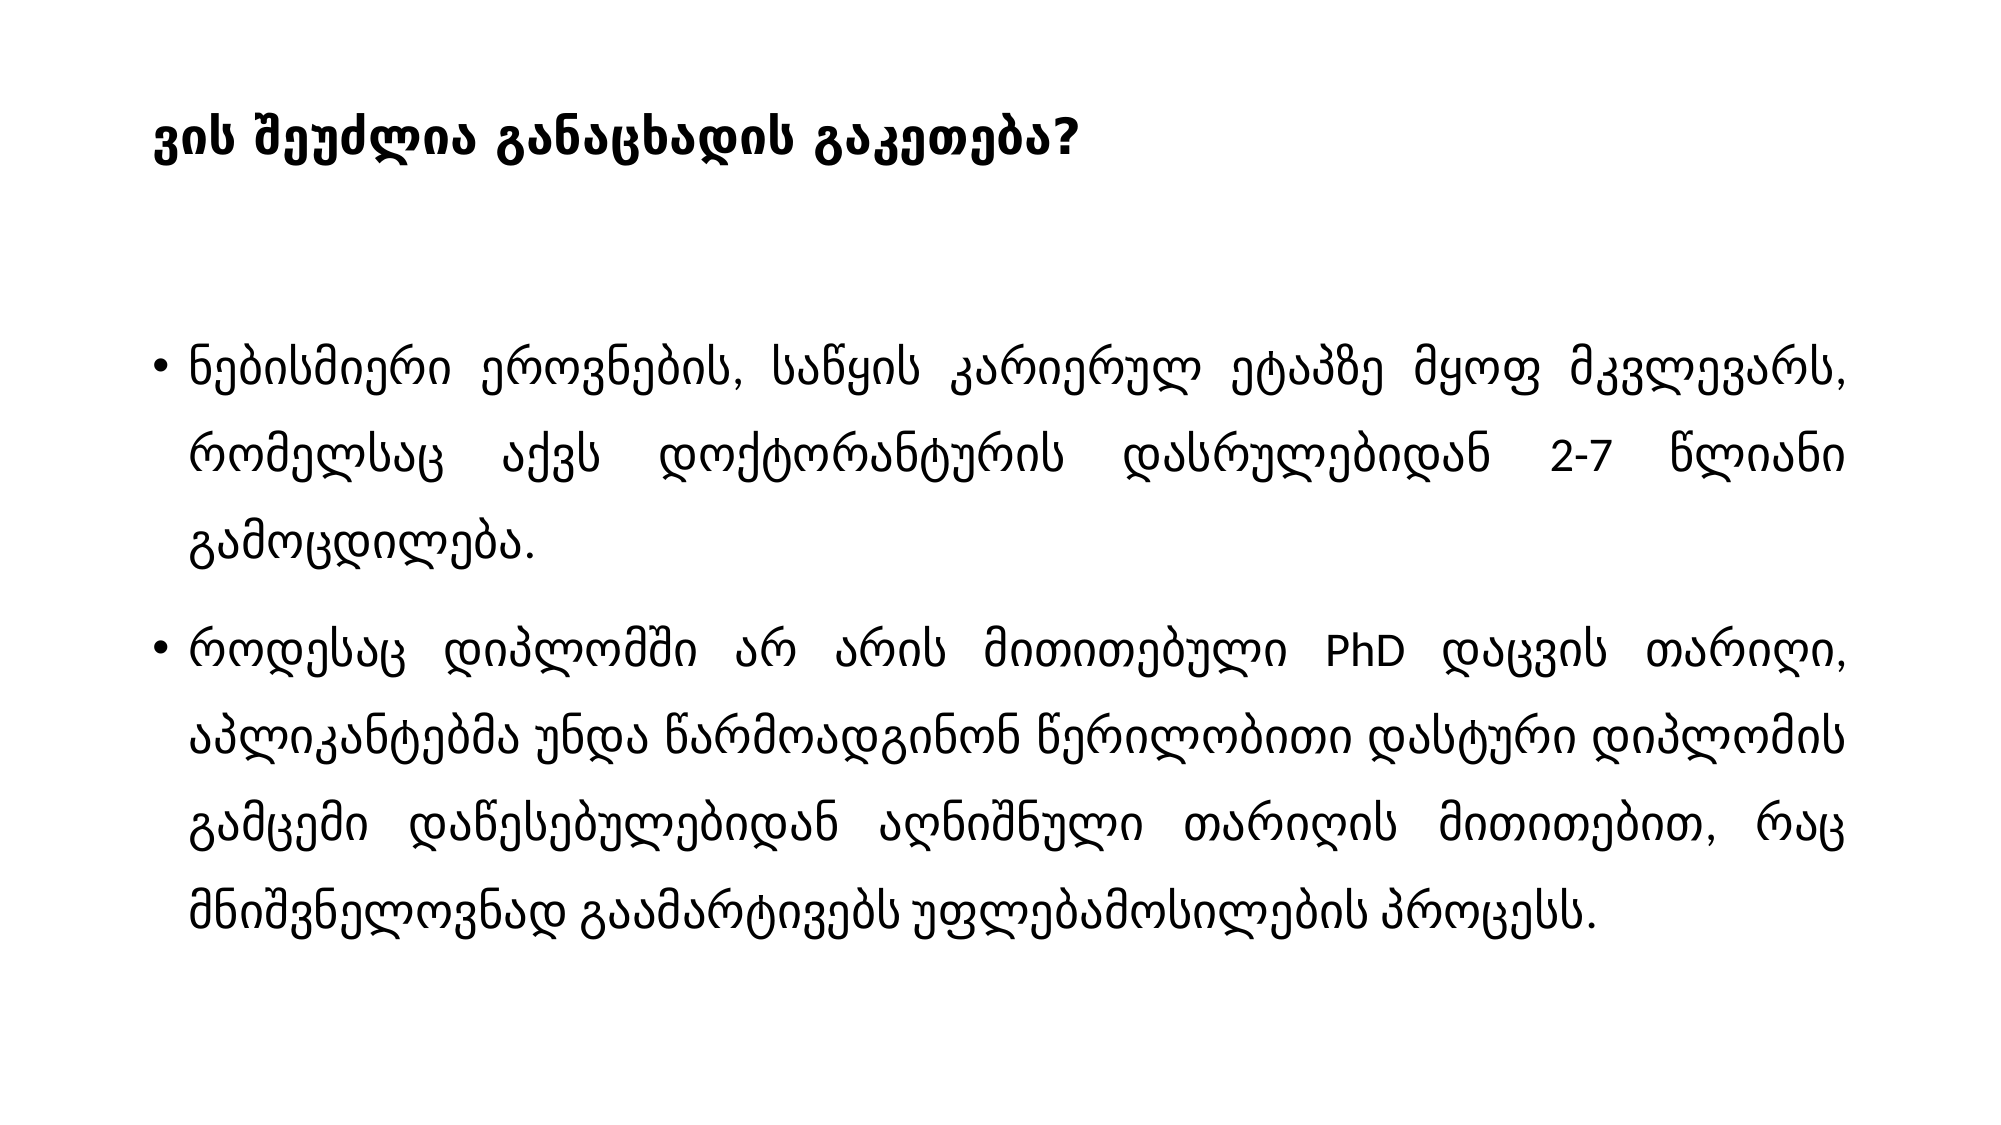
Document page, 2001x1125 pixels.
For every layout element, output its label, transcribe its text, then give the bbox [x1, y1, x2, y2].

list ნებისმიერი ეროვნების, საწყის კარიერულ ეტაპზე მყოფ მკვლევარს, რომელსაც აქვს დოქტორანტურის დასრულებიდან 2-7 წლიანი გამოცდილება. როდესაც დიპლომში არ არის მითითებული PhD დაცვის თარიღი, აპლიკანტებმა უნდა წარმოადგინონ წერილობითი დასტური დიპლომის გამცემი დაწესებულებიდან აღნიშნული თარიღის მითითებით, რაც მნიშვნელოვნად გაამარტივებს უფლებამოსილების პროცესს. [137, 299, 1863, 1014]
title ვის შეუძლია განაცხადის გაკეთება? [137, 59, 1863, 278]
